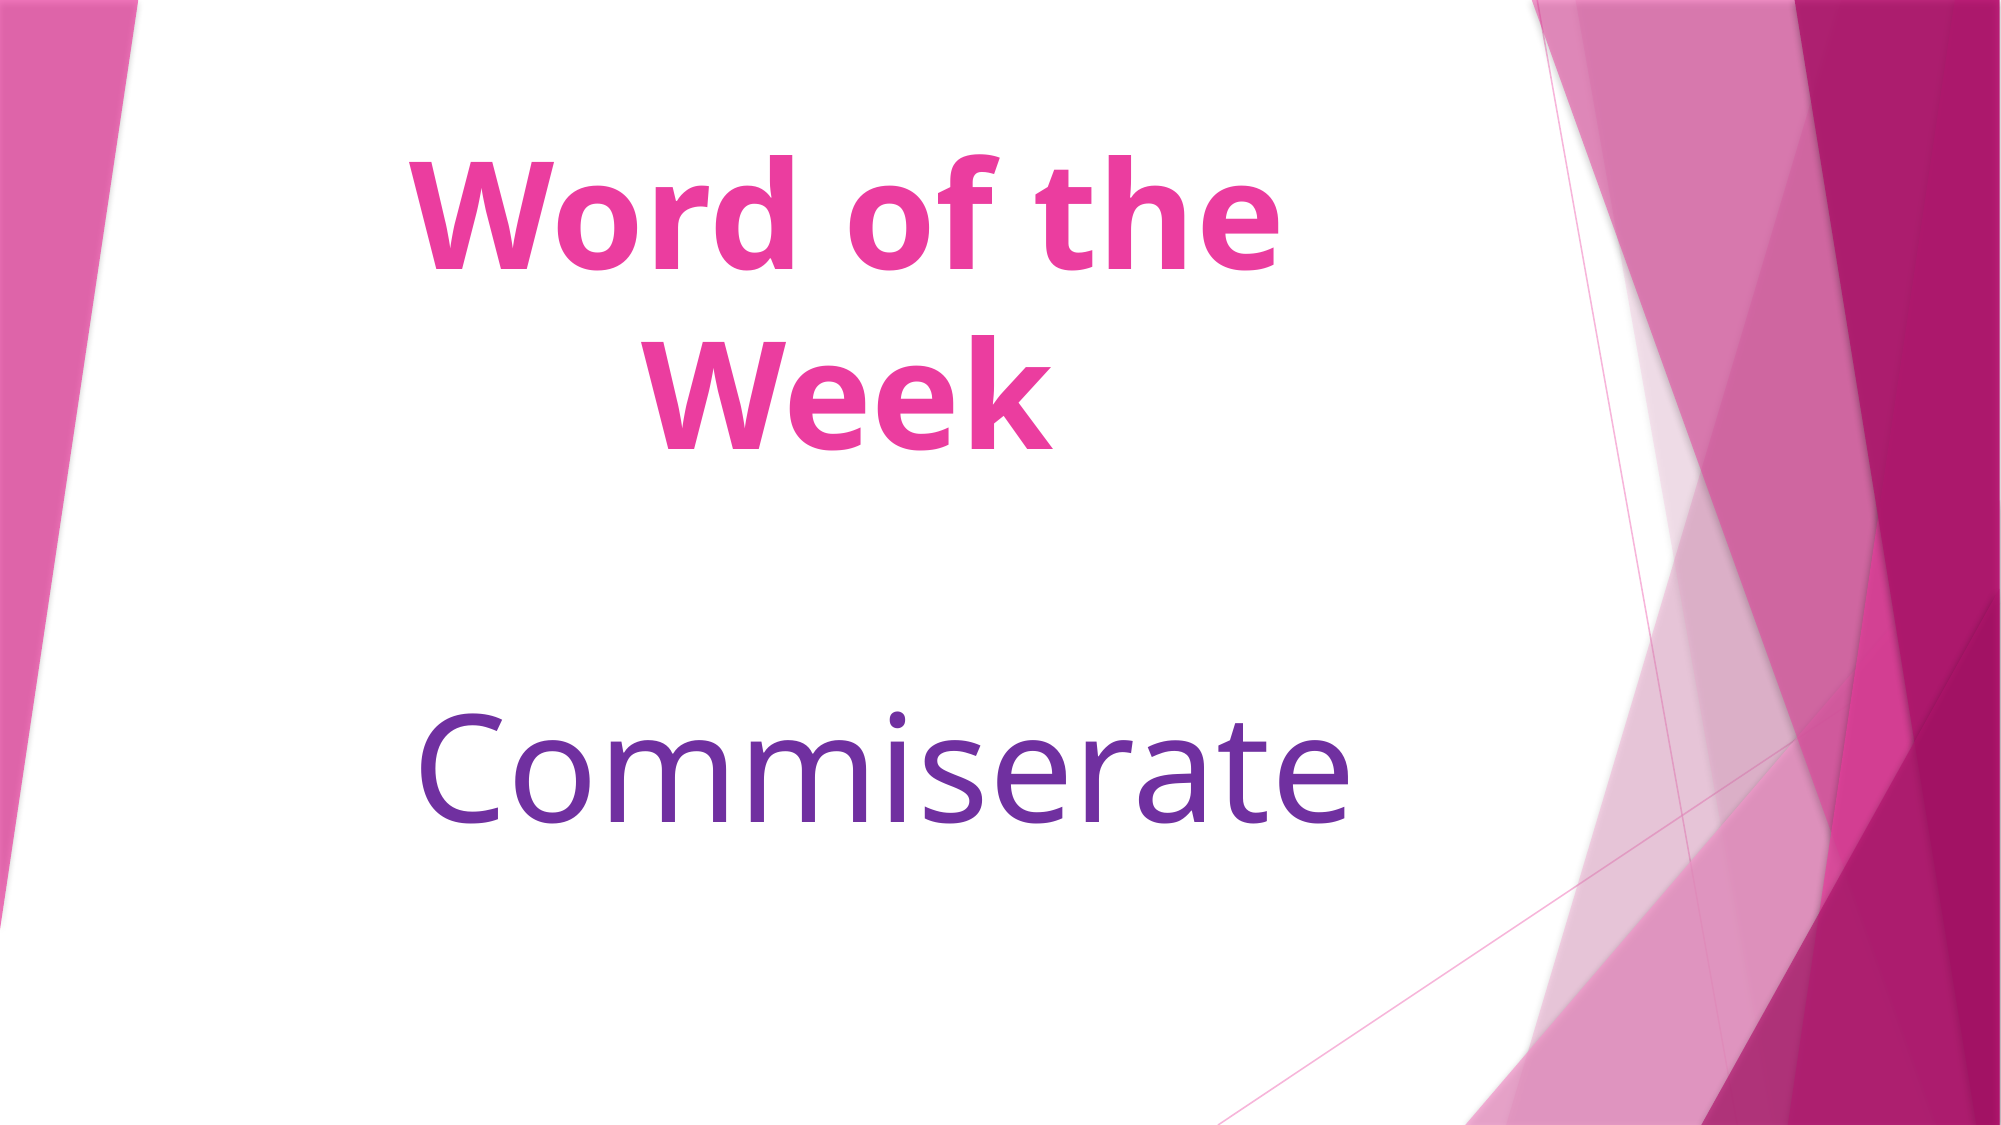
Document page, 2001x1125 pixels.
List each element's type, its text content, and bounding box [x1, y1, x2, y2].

title Word of the Week [210, 217, 1485, 488]
subtitle Commiserate [247, 664, 1522, 845]
